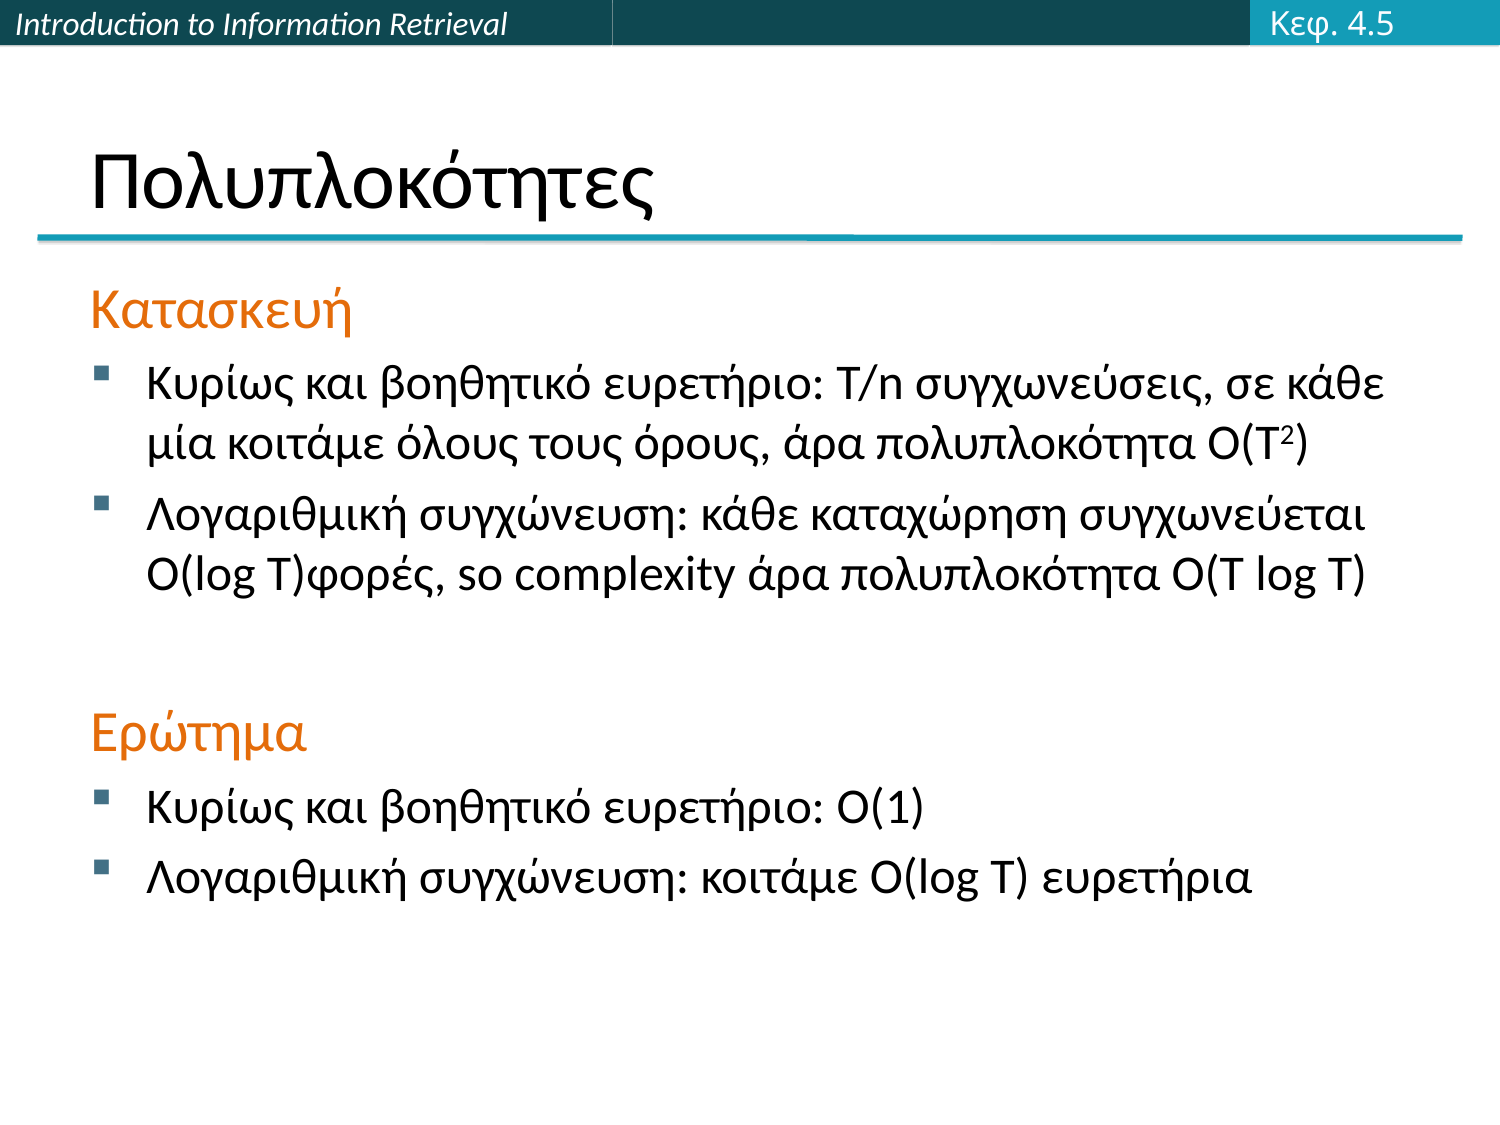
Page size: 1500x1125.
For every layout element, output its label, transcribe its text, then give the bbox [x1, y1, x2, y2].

text_box Κεφ. 4.5 [1254, 0, 1410, 44]
list Κατασκευή Κυρίως και βοηθητικό ευρετήριο: Τ/n συγχωνεύσεις, σε κάθε μία κοιτάμε όλους τους όρους, άρα πολυπλοκότητα O(T2) Λογαριθμική συγχώνευση: κάθε καταχώρηση συγχωνεύεται O(log T)φορές, so complexity άρα πολυπλοκότητα O(T log T) Ερώτημα Κυρίως και βοηθητικό ευρετήριο: O(1) Λογαριθμική συγχώνευση: κοιτάμε O(log T) ευρετήρια [74, 262, 1426, 1076]
title Πολυπλοκότητες [74, 44, 1426, 233]
